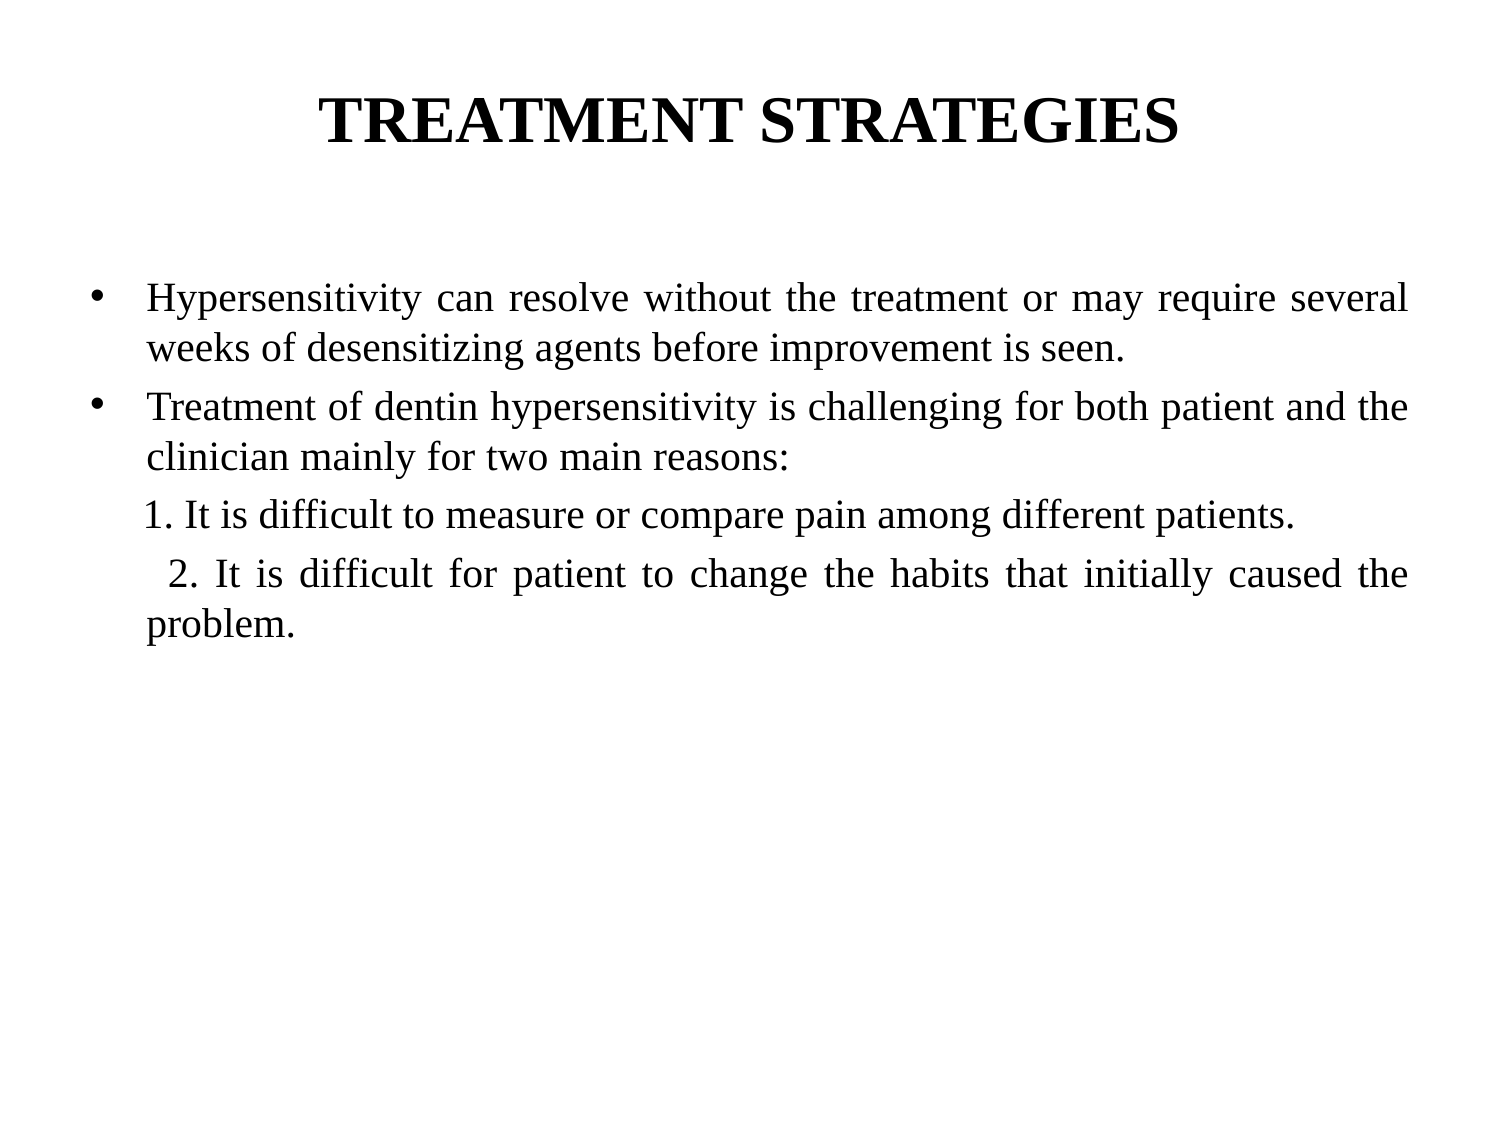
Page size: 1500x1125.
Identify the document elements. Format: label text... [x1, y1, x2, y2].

title TREATMENT STRATEGIES [75, 62, 1425, 250]
list Hypersensitivity can resolve without the treatment or may require several weeks of desensitizing agents before improvement is seen. Treatment of dentin hypersensitivity is challenging for both patient and the clinician mainly for two main reasons: 1. It is difficult to measure or compare pain among different patients. 2. It is difficult for patient to change the habits that initially caused the problem. [75, 262, 1425, 1005]
